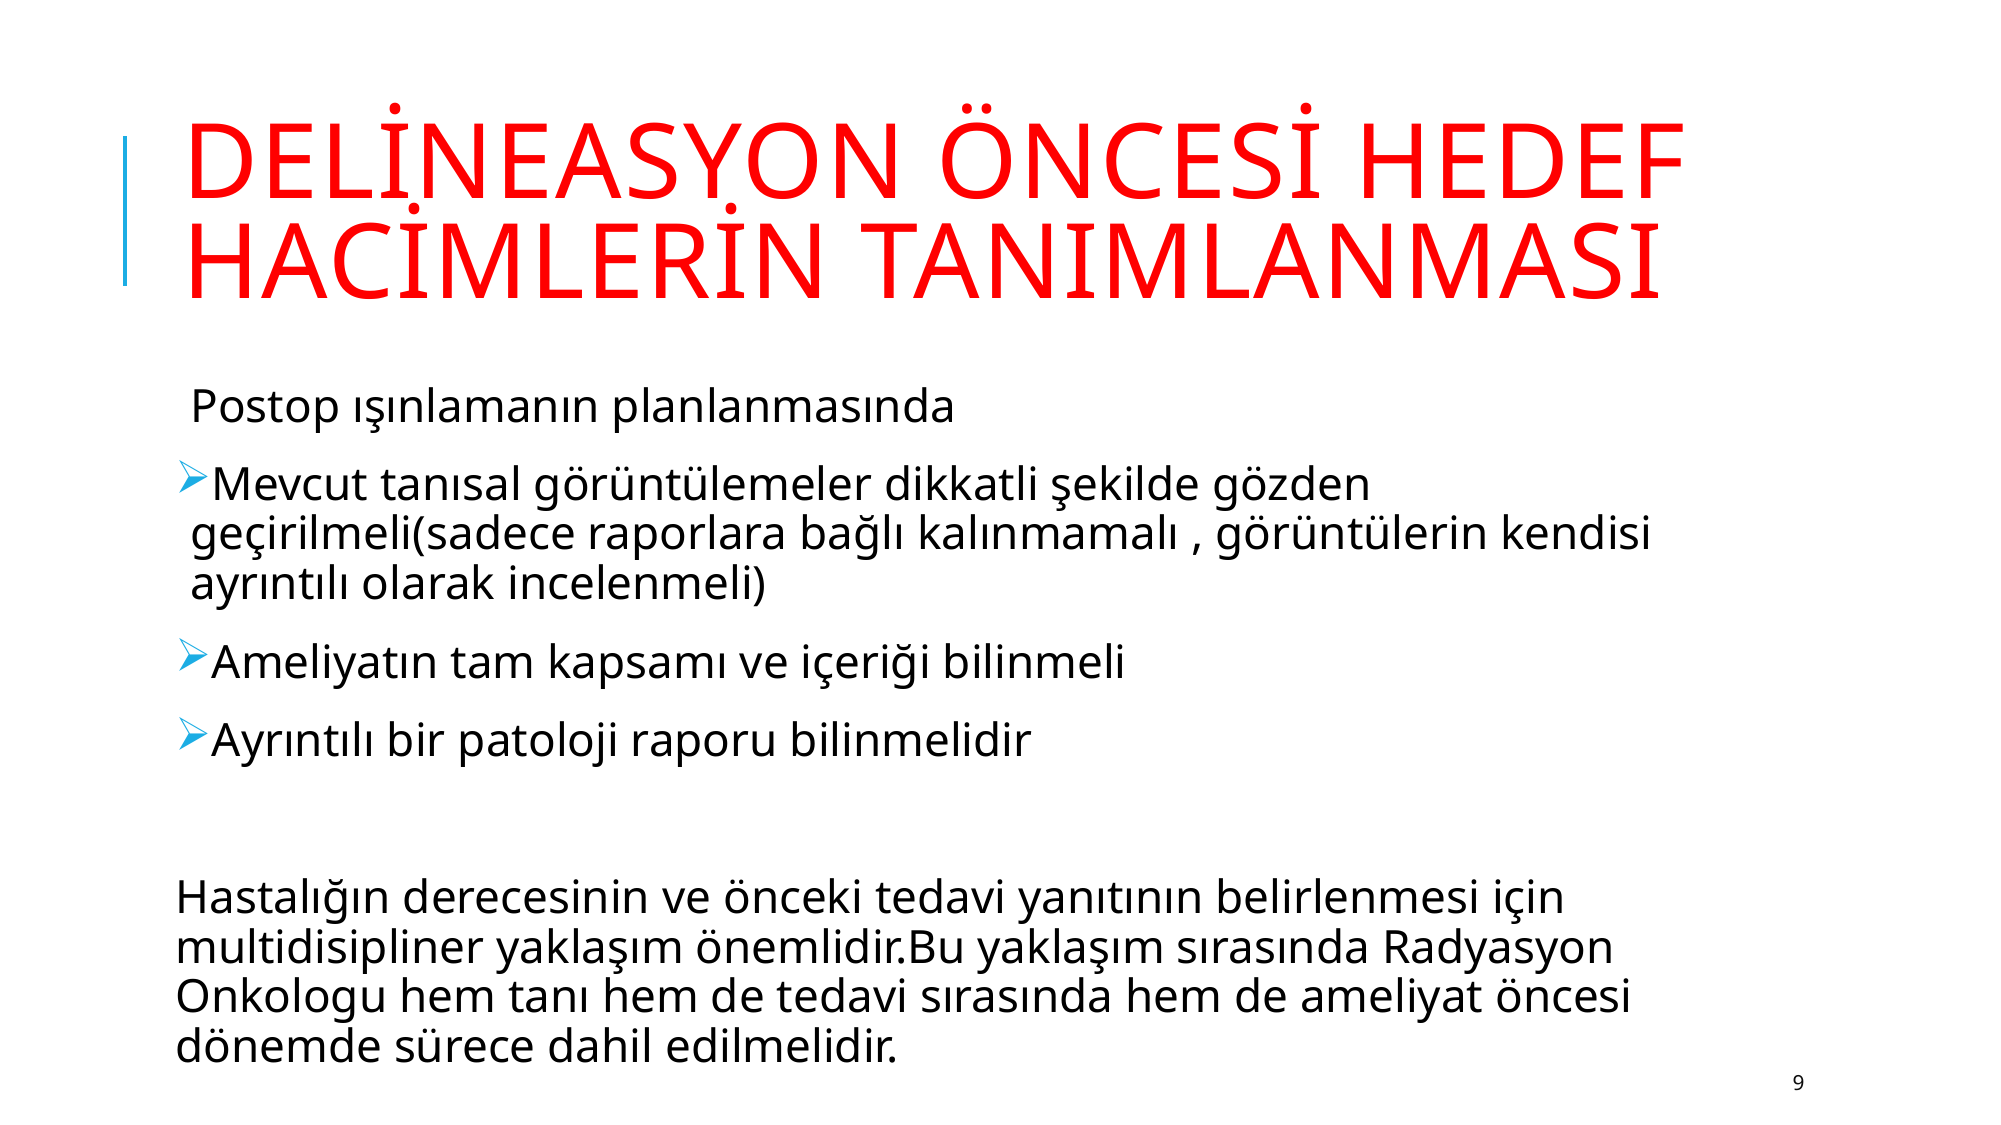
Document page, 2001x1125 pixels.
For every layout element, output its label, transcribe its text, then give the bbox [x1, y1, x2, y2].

title DELİNEASYON ÖNCESİ HEDEF HACİMLERİN TANIMLANMASI [168, 96, 1763, 342]
list Postop ışınlamanın planlanmasında Mevcut tanısal görüntülemeler dikkatli şekilde gözden geçirilmeli(sadece raporlara bağlı kalınmamalı , görüntülerin kendisi ayrıntılı olarak incelenmeli) Ameliyatın tam kapsamı ve içeriği bilinmeli Ayrıntılı bir patoloji raporu bilinmelidir Hastalığın derecesinin ve önceki tedavi yanıtının belirlenmesi için multidisipliner yaklaşım önemlidir.Bu yaklaşım sırasında Radyasyon Onkologu hem tanı hem de tedavi sırasında hem de ameliyat öncesi dönemde sürece dahil edilmelidir. [168, 375, 1763, 1035]
slide_number 9 [1777, 1061, 1938, 1107]
